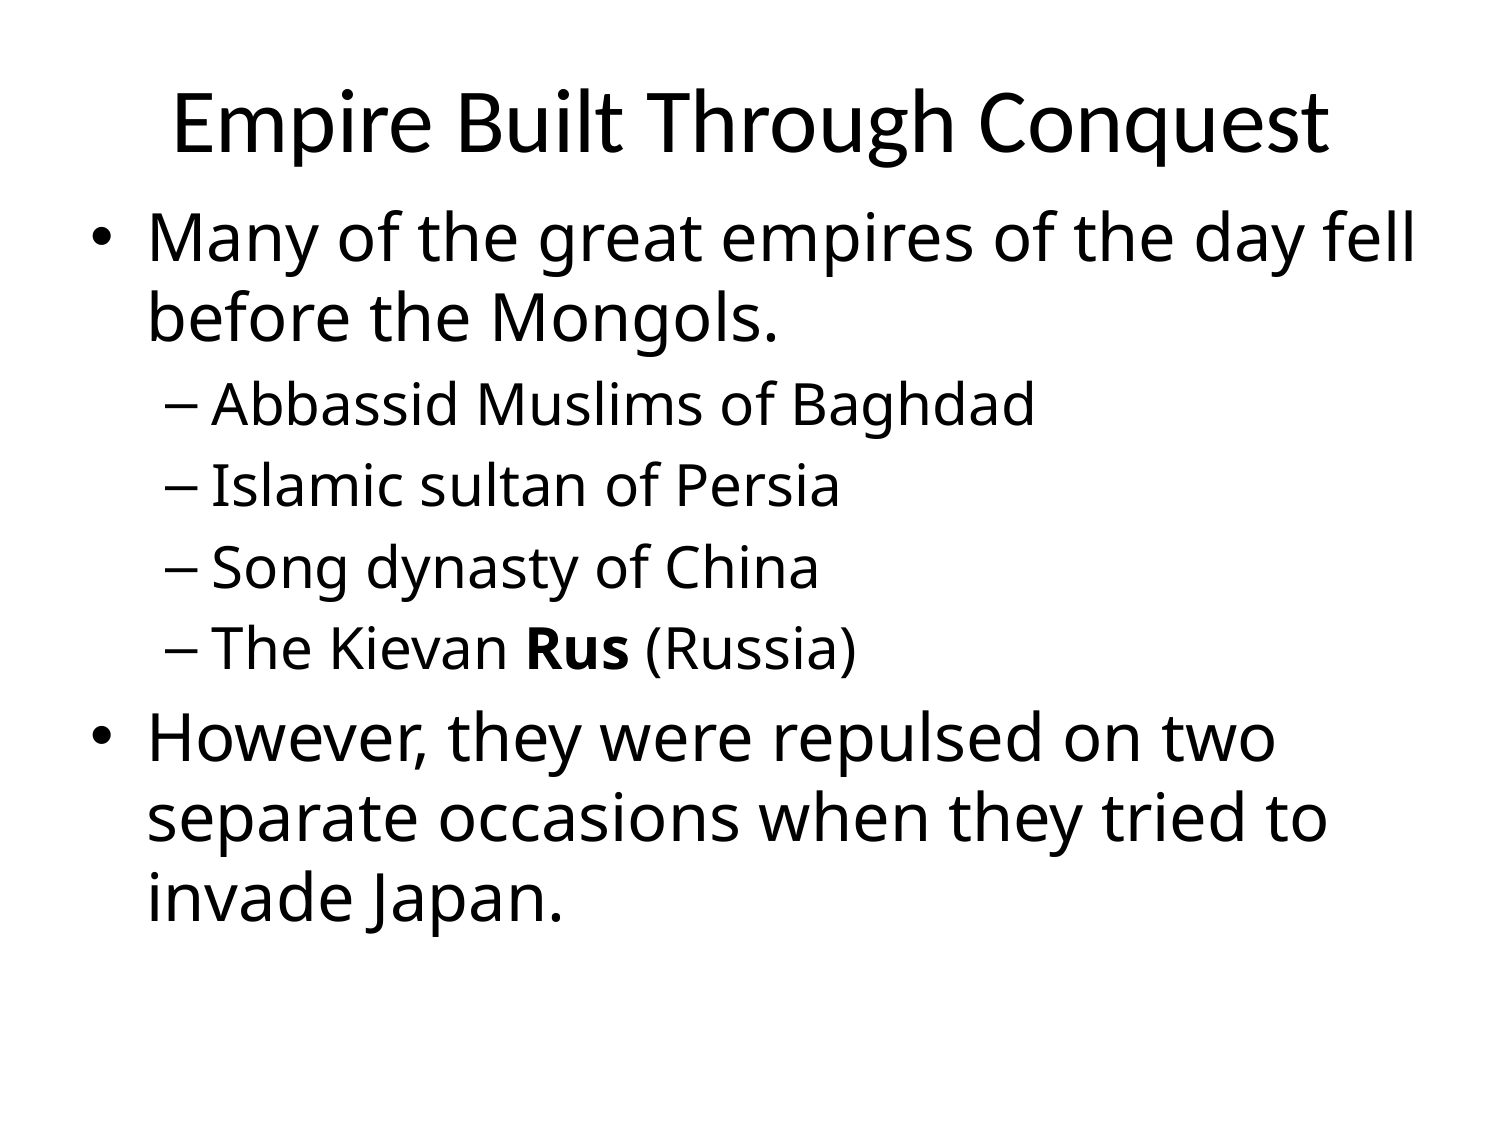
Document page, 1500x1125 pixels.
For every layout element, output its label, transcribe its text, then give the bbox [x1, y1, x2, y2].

list Many of the great empires of the day fell before the Mongols. Abbassid Muslims of Baghdad Islamic sultan of Persia Song dynasty of China The Kievan Rus (Russia) However, they were repulsed on two separate occasions when they tried to invade Japan. [75, 187, 1450, 1055]
title Empire Built Through Conquest [87, 45, 1438, 187]
